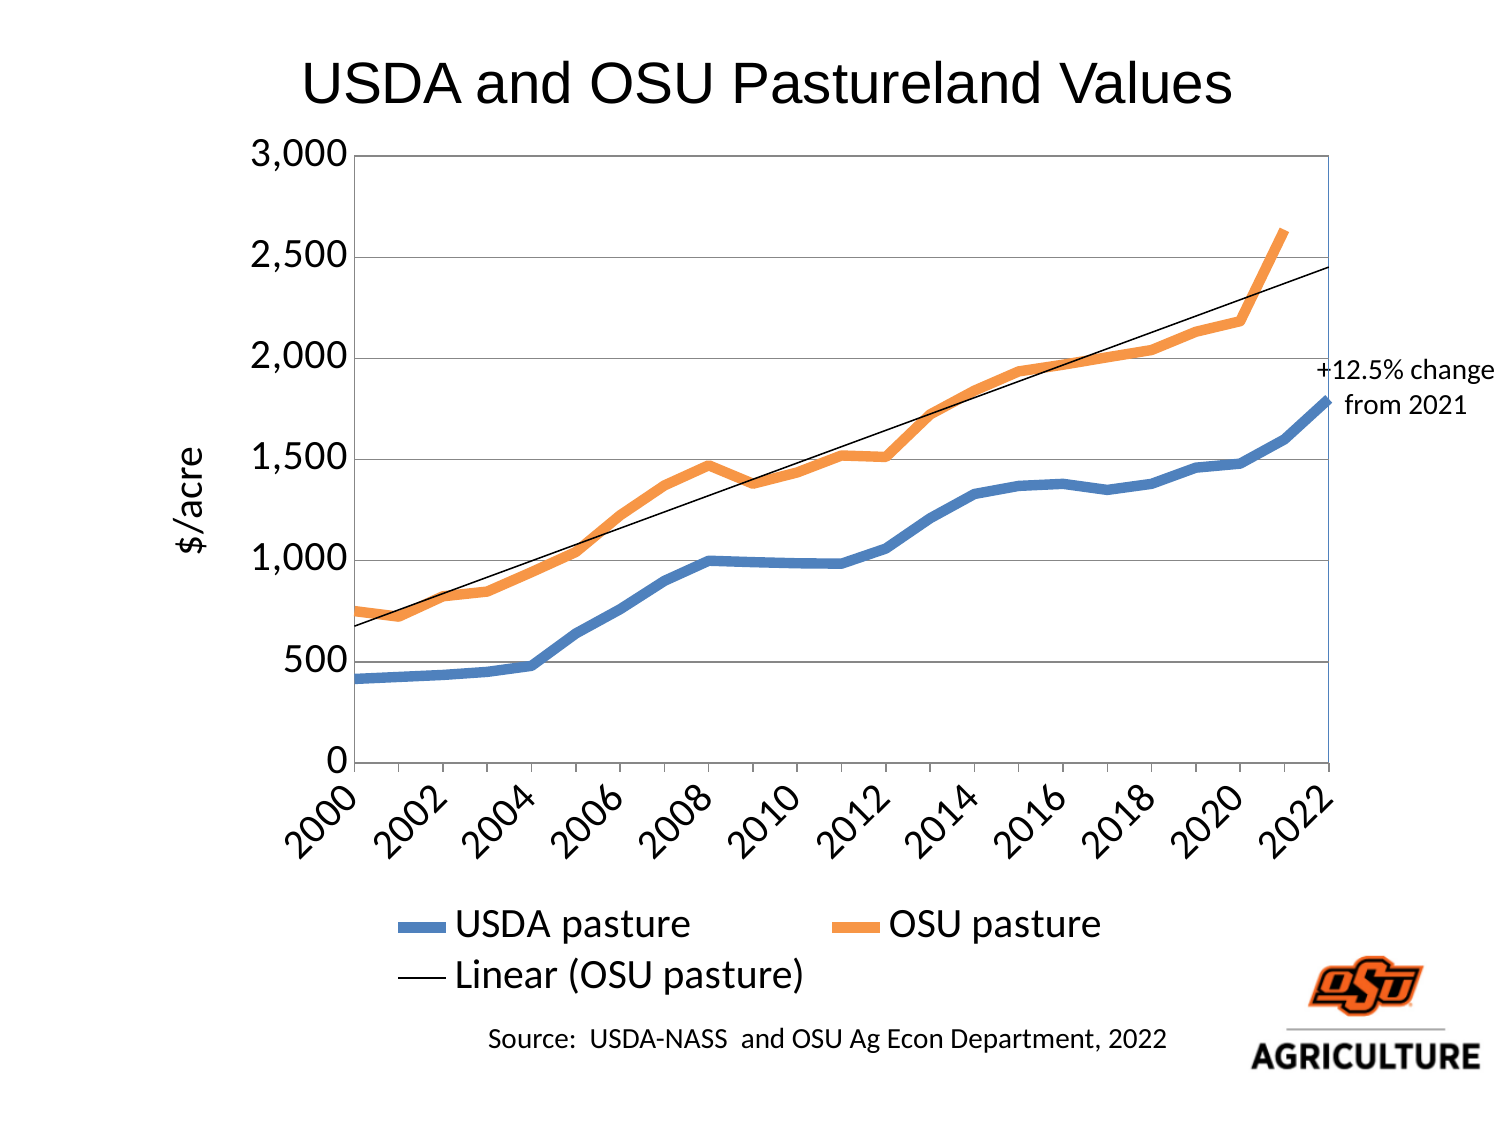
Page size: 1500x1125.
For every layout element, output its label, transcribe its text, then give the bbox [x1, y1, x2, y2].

text_box Source: USDA-NASS and OSU Ag Econ Department, 2022 [437, 1016, 1225, 1062]
chart [131, 117, 1369, 1008]
text_box USDA and OSU Pastureland Values [162, 37, 1374, 183]
picture [1245, 949, 1488, 1078]
text_box +12.5% change from 2021 [1373, 343, 1500, 428]
